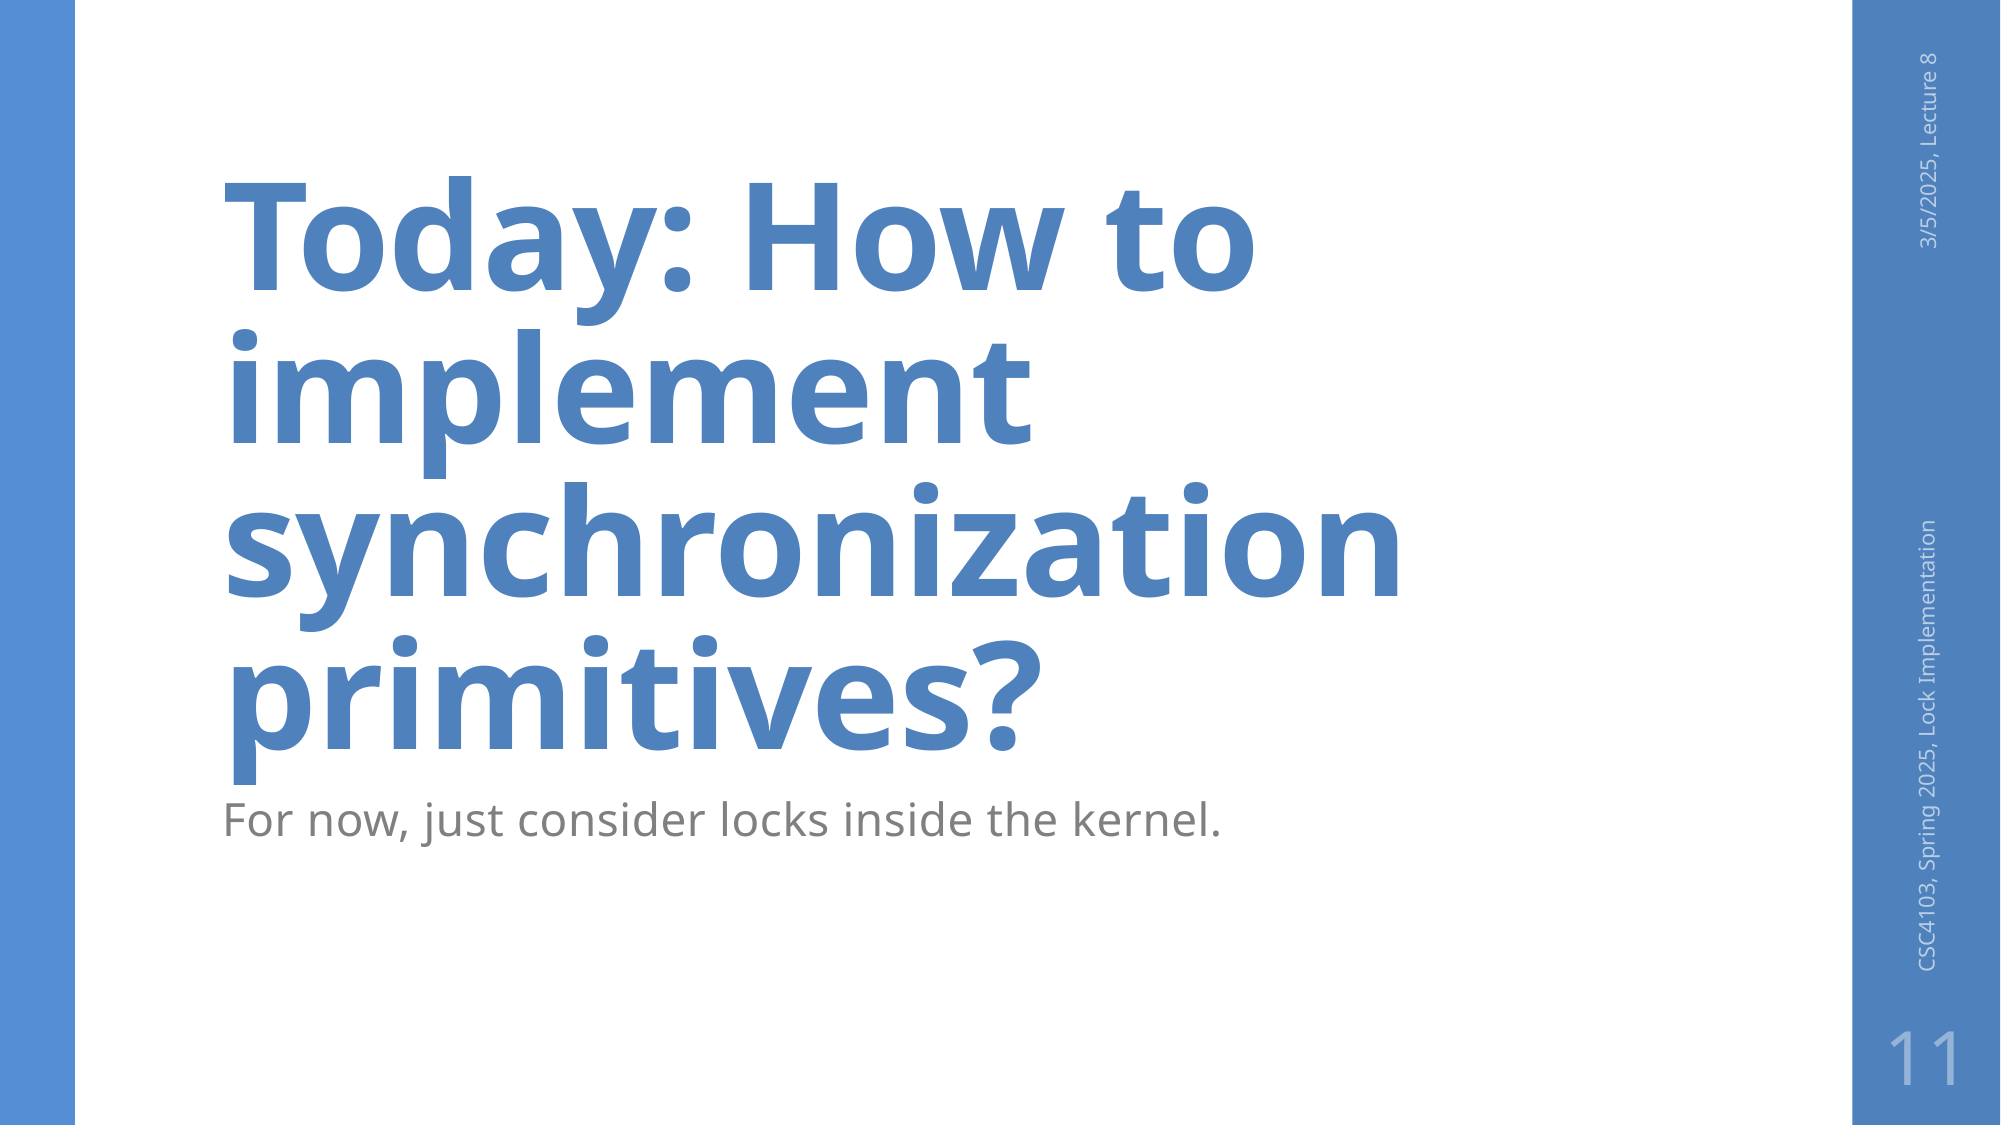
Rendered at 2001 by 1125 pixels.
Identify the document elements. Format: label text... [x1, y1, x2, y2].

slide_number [1897, 37, 1958, 351]
title Today: How to implement synchronization primitives? [206, 124, 1752, 787]
slide_number 11 [1852, 1012, 2000, 1110]
list For now, just consider locks inside the kernel. [206, 787, 1752, 1065]
footer CSC4103, Spring 2025, Lock Implementation [1897, 400, 1958, 988]
